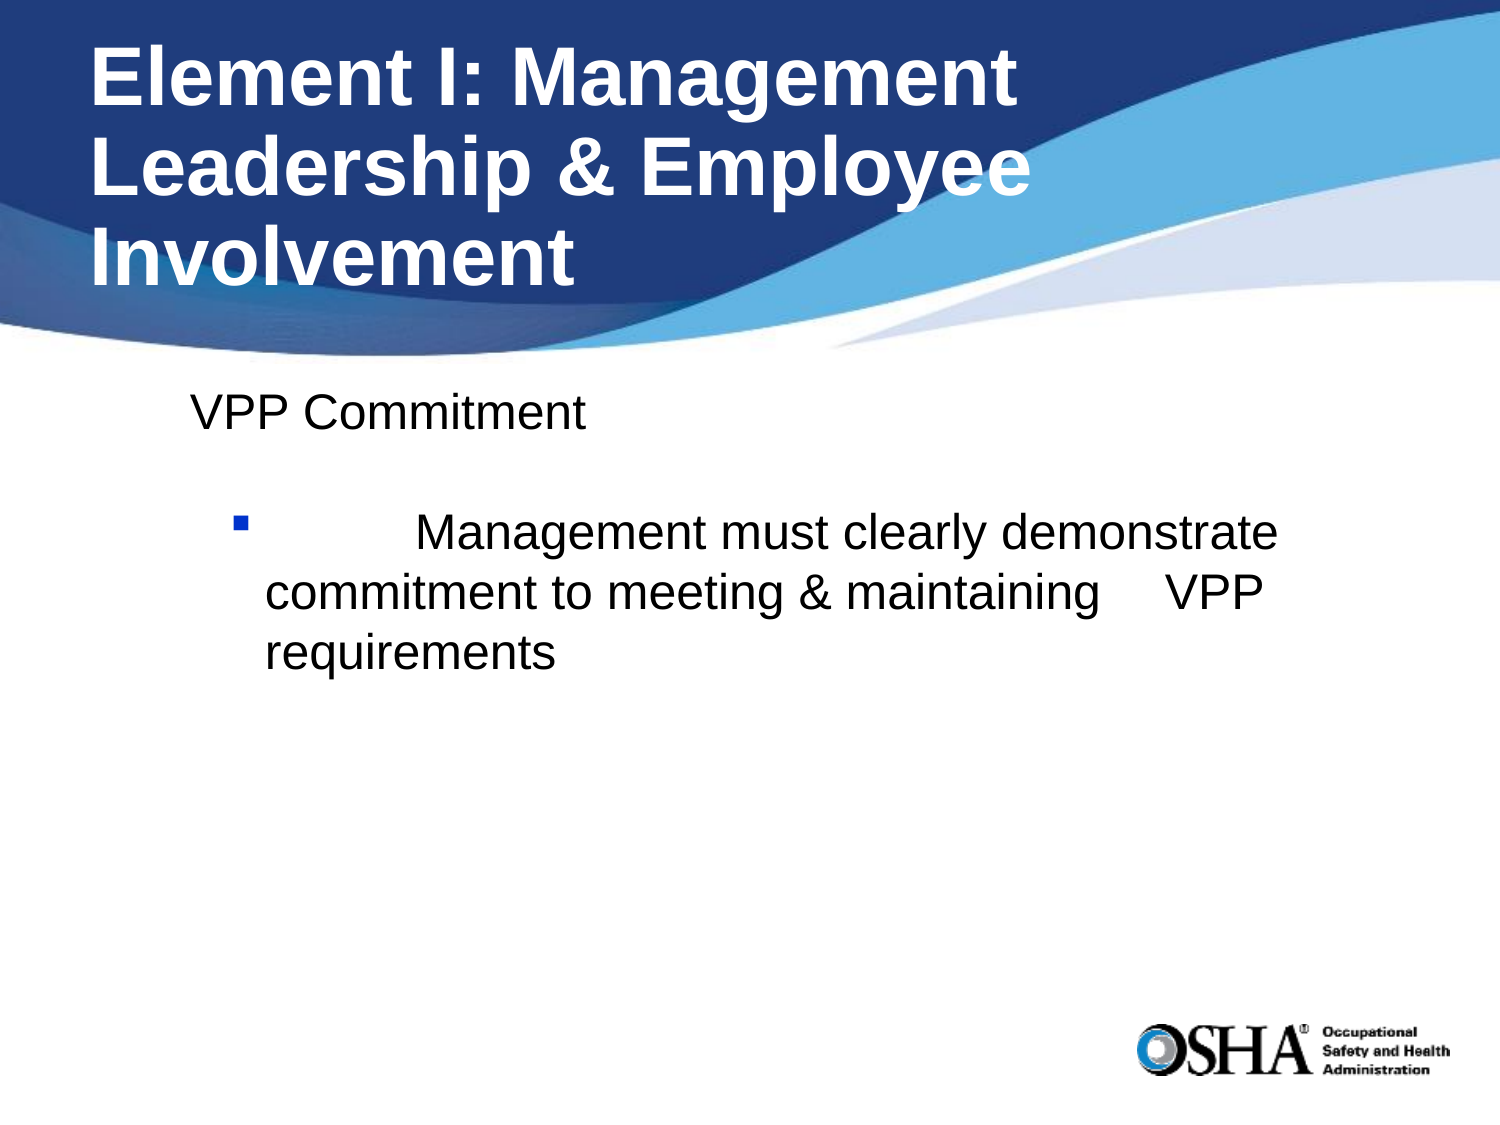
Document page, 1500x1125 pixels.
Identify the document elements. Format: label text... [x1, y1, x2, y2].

text_box VPP Commitment Management must clearly demonstrate commitment to meeting & maintaining VPP requirements [99, 312, 1425, 1125]
picture [0, 0, 1500, 364]
picture [1425, 1024, 1450, 1076]
title Element I: Management Leadership & Employee Involvement [75, 75, 1188, 263]
